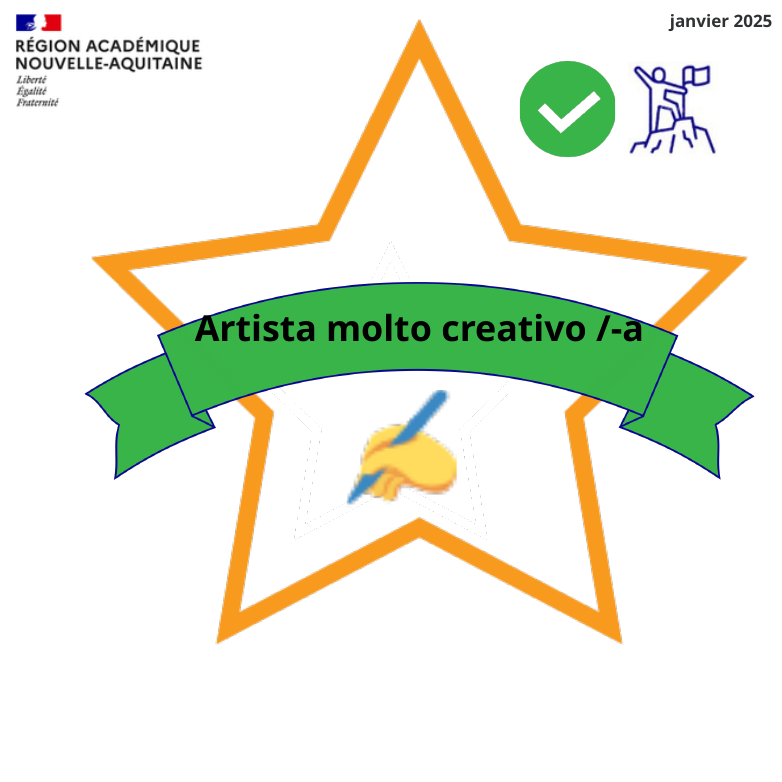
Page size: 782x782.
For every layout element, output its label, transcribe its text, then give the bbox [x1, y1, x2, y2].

text_box [0, 0, 221, 123]
text_box [628, 61, 718, 157]
text_box janvier 2025 [669, 6, 773, 31]
text_box [346, 390, 457, 508]
text_box [84, 265, 755, 480]
text_box [519, 61, 616, 157]
text_box [234, 480, 547, 540]
text_box [234, 241, 547, 265]
text_box [91, 19, 748, 265]
text_box [91, 480, 748, 645]
text_box Artista molto creativo /-a [191, 298, 648, 349]
